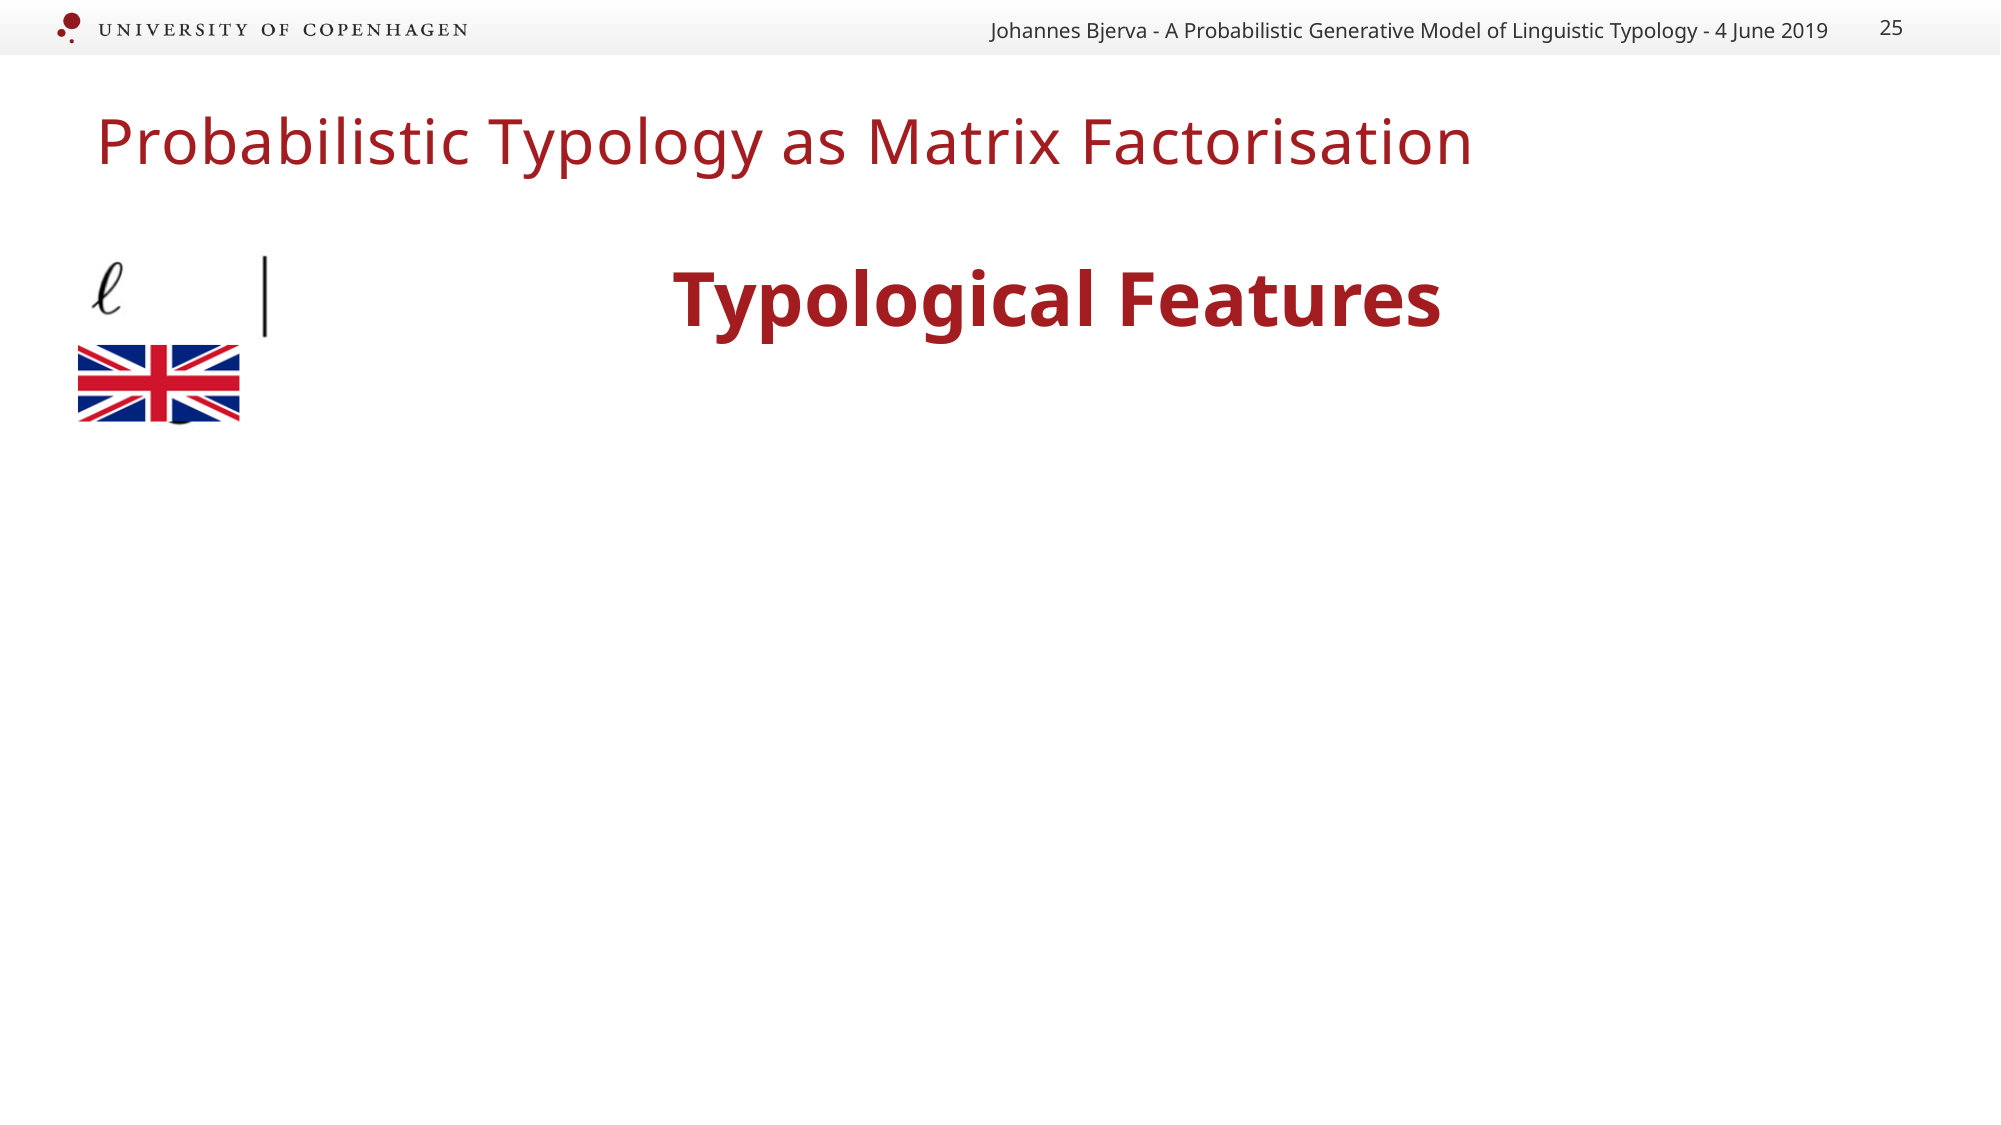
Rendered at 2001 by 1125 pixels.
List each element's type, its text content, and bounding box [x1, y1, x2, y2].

slide_number 25 [1840, 14, 1904, 43]
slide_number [940, 14, 1828, 43]
title Probabilistic Typology as Matrix Factorisation [96, 101, 1904, 244]
picture [56, 217, 273, 431]
text_box Typological Features [657, 243, 1459, 349]
picture [92, 15, 475, 42]
